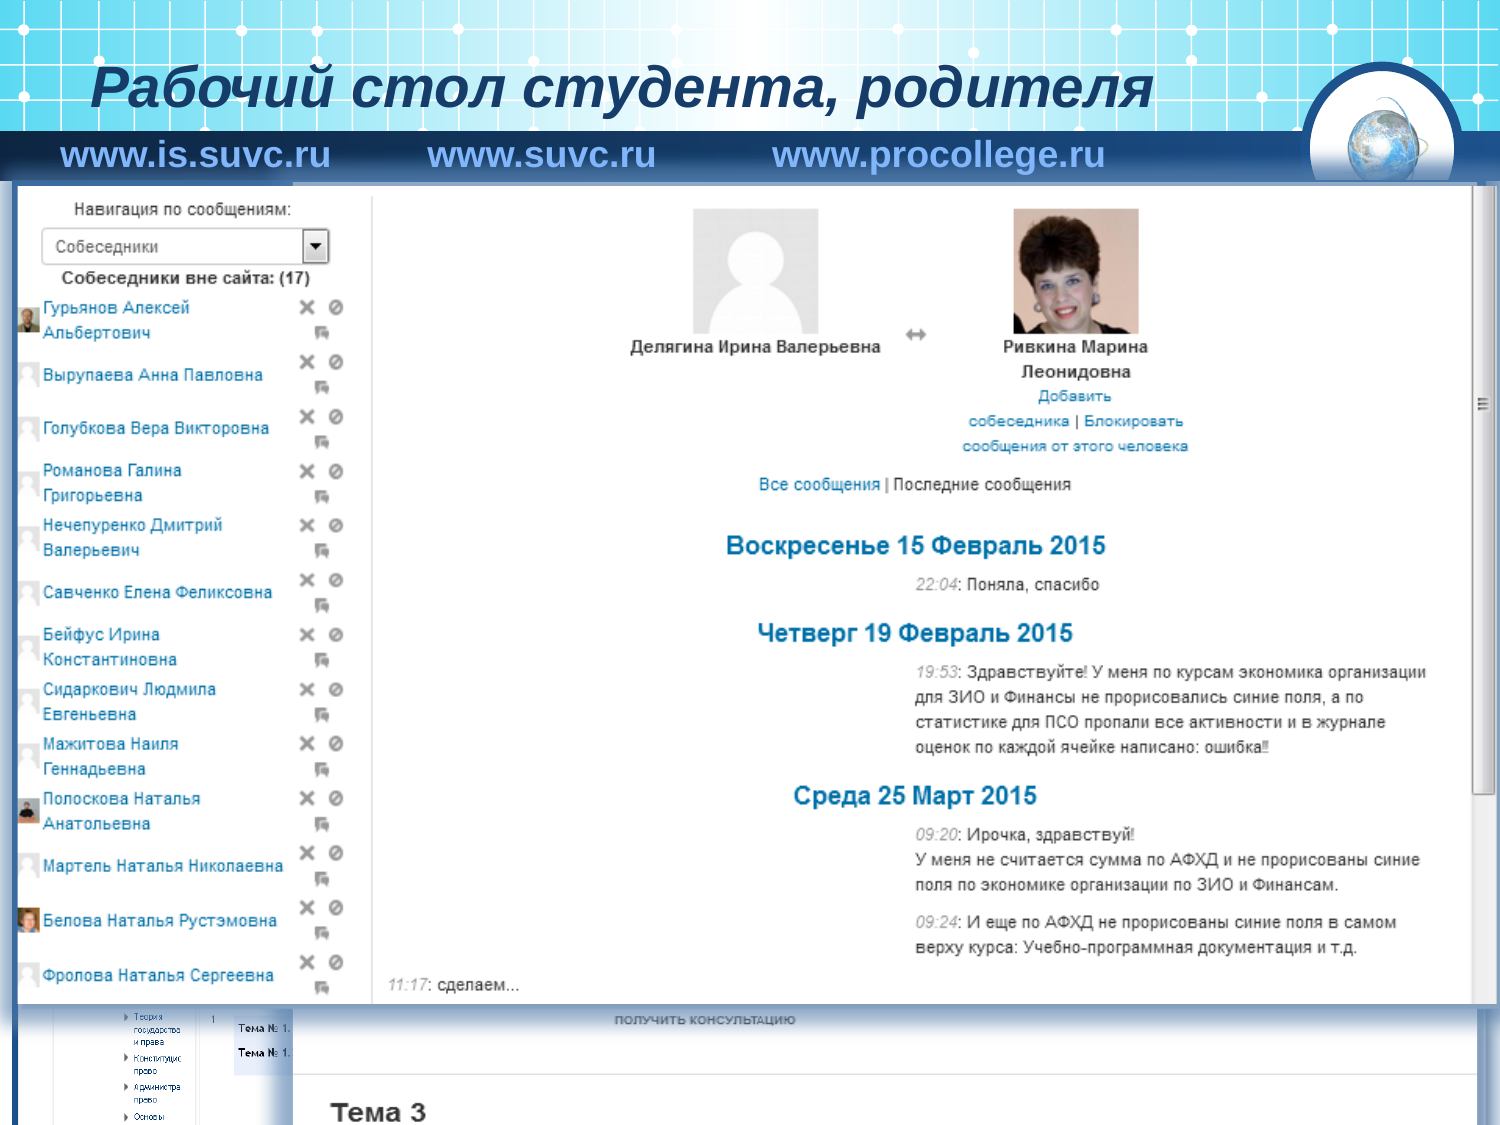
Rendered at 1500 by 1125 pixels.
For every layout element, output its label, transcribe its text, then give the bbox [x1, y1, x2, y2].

text_box www.suvc.ru www.procollege.ru [4, 123, 1133, 183]
title Рабочий стол студента, родителя [75, 37, 1288, 130]
picture [1310, 72, 1454, 160]
picture [0, 182, 1500, 1125]
